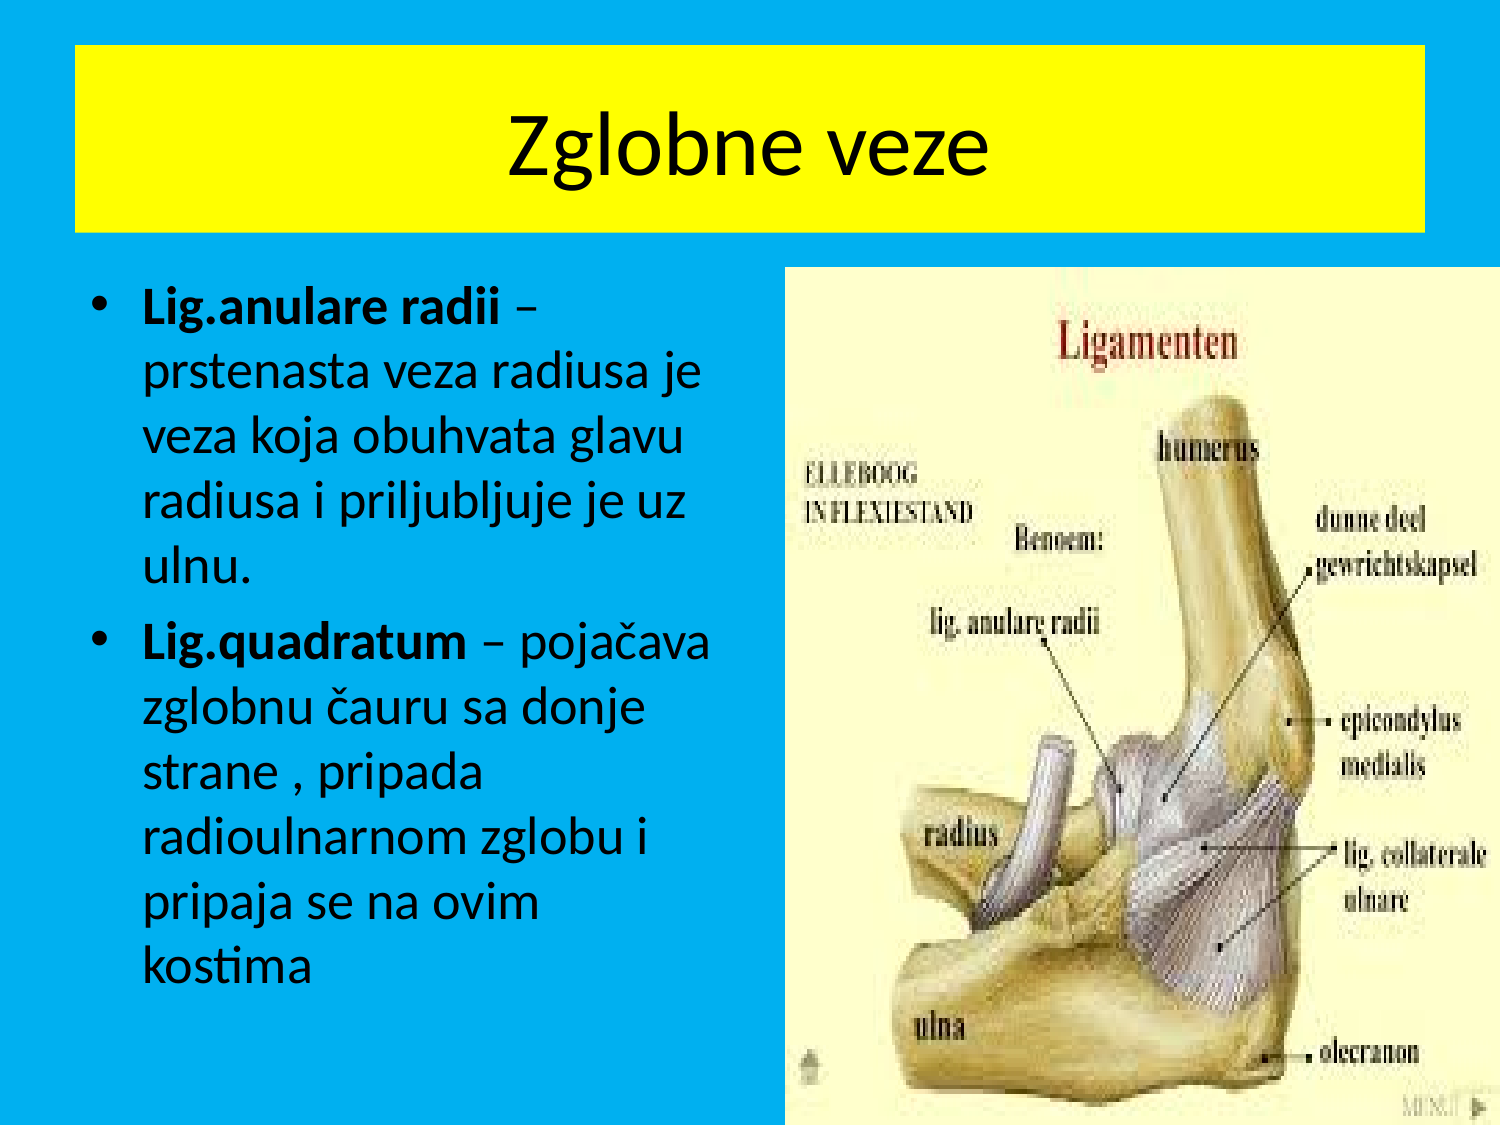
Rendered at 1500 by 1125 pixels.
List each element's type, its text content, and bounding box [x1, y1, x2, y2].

title Zglobne veze [75, 45, 1425, 233]
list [785, 266, 1500, 1125]
list Lig.anulare radii – prstenasta veza radiusa je veza koja obuhvata glavu radiusa i priljubljuje je uz ulnu. Lig.quadratum – pojačava zglobnu čauru sa donje strane , pripada radioulnarnom zglobu i pripaja se na ovim kostima [75, 262, 738, 1005]
